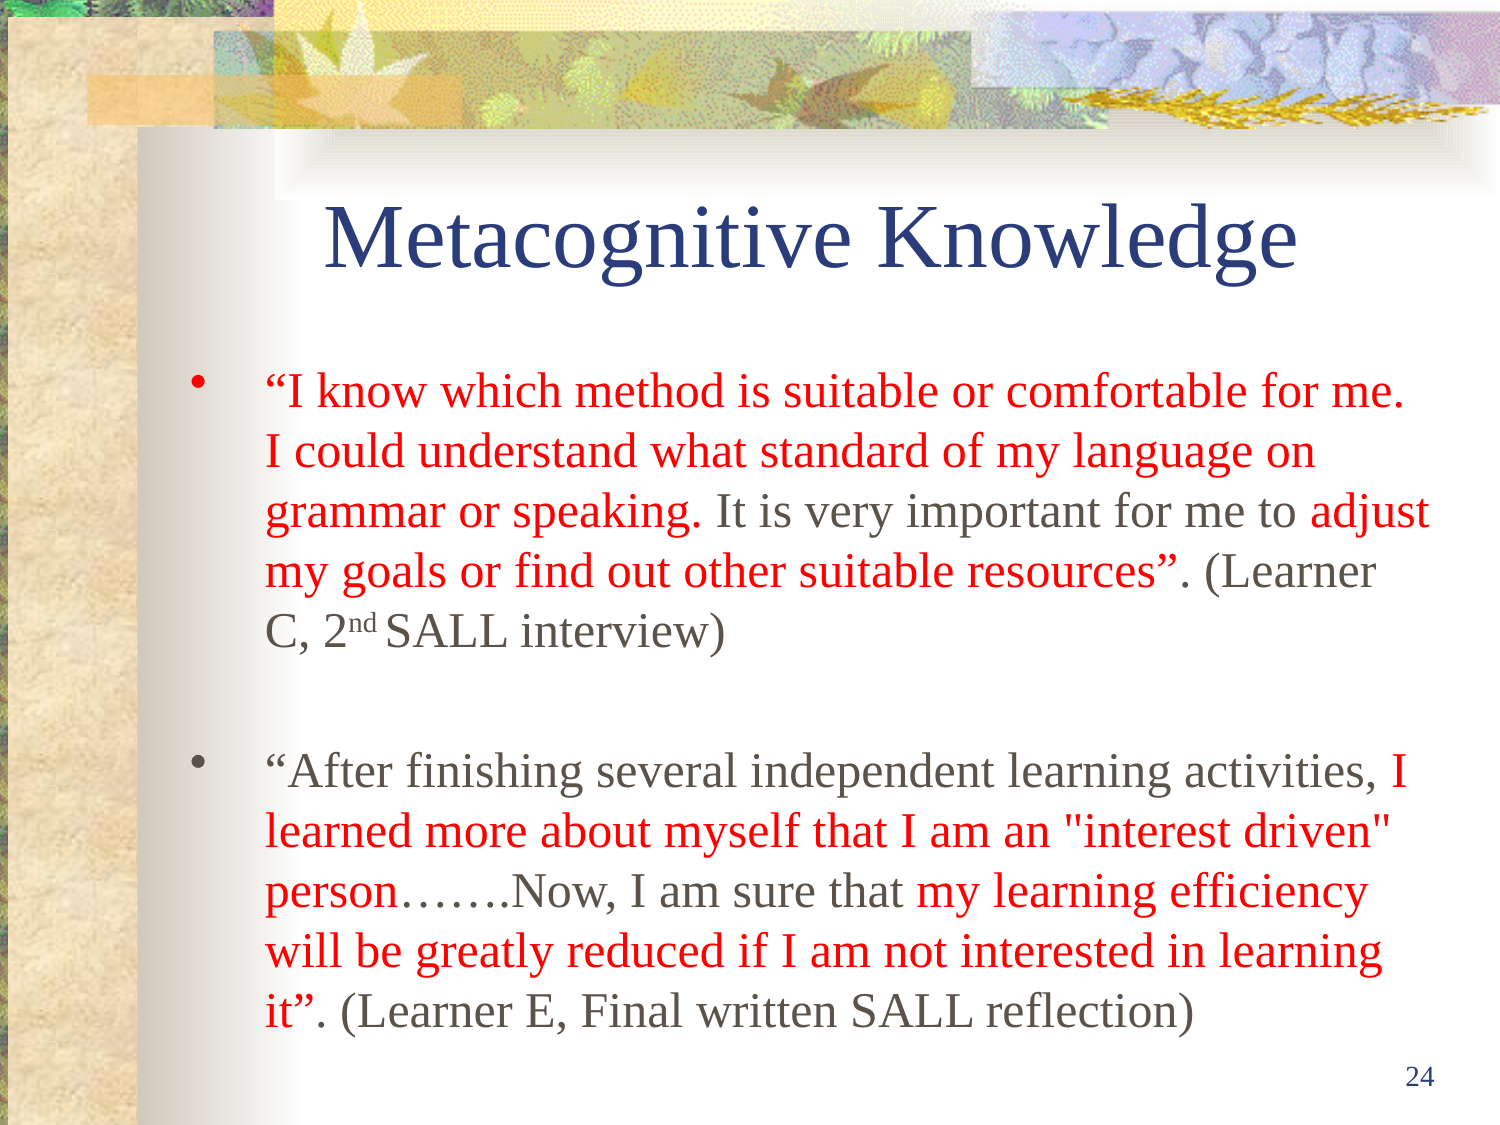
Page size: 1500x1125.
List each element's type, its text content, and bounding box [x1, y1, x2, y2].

list “I know which method is suitable or comfortable for me. I could understand what standard of my language on grammar or speaking. It is very important for me to adjust my goals or find out other suitable resources”. (Learner C, 2nd SALL interview) “After finishing several independent learning activities, I learned more about myself that I am an "interest driven" person…….Now, I am sure that my learning efficiency will be greatly reduced if I am not interested in learning it”. (Learner E, Final written SALL reflection) [174, 350, 1450, 1025]
slide_number 24 [1137, 1050, 1450, 1125]
picture [0, 0, 1500, 1125]
title Metacognitive Knowledge [174, 137, 1450, 325]
